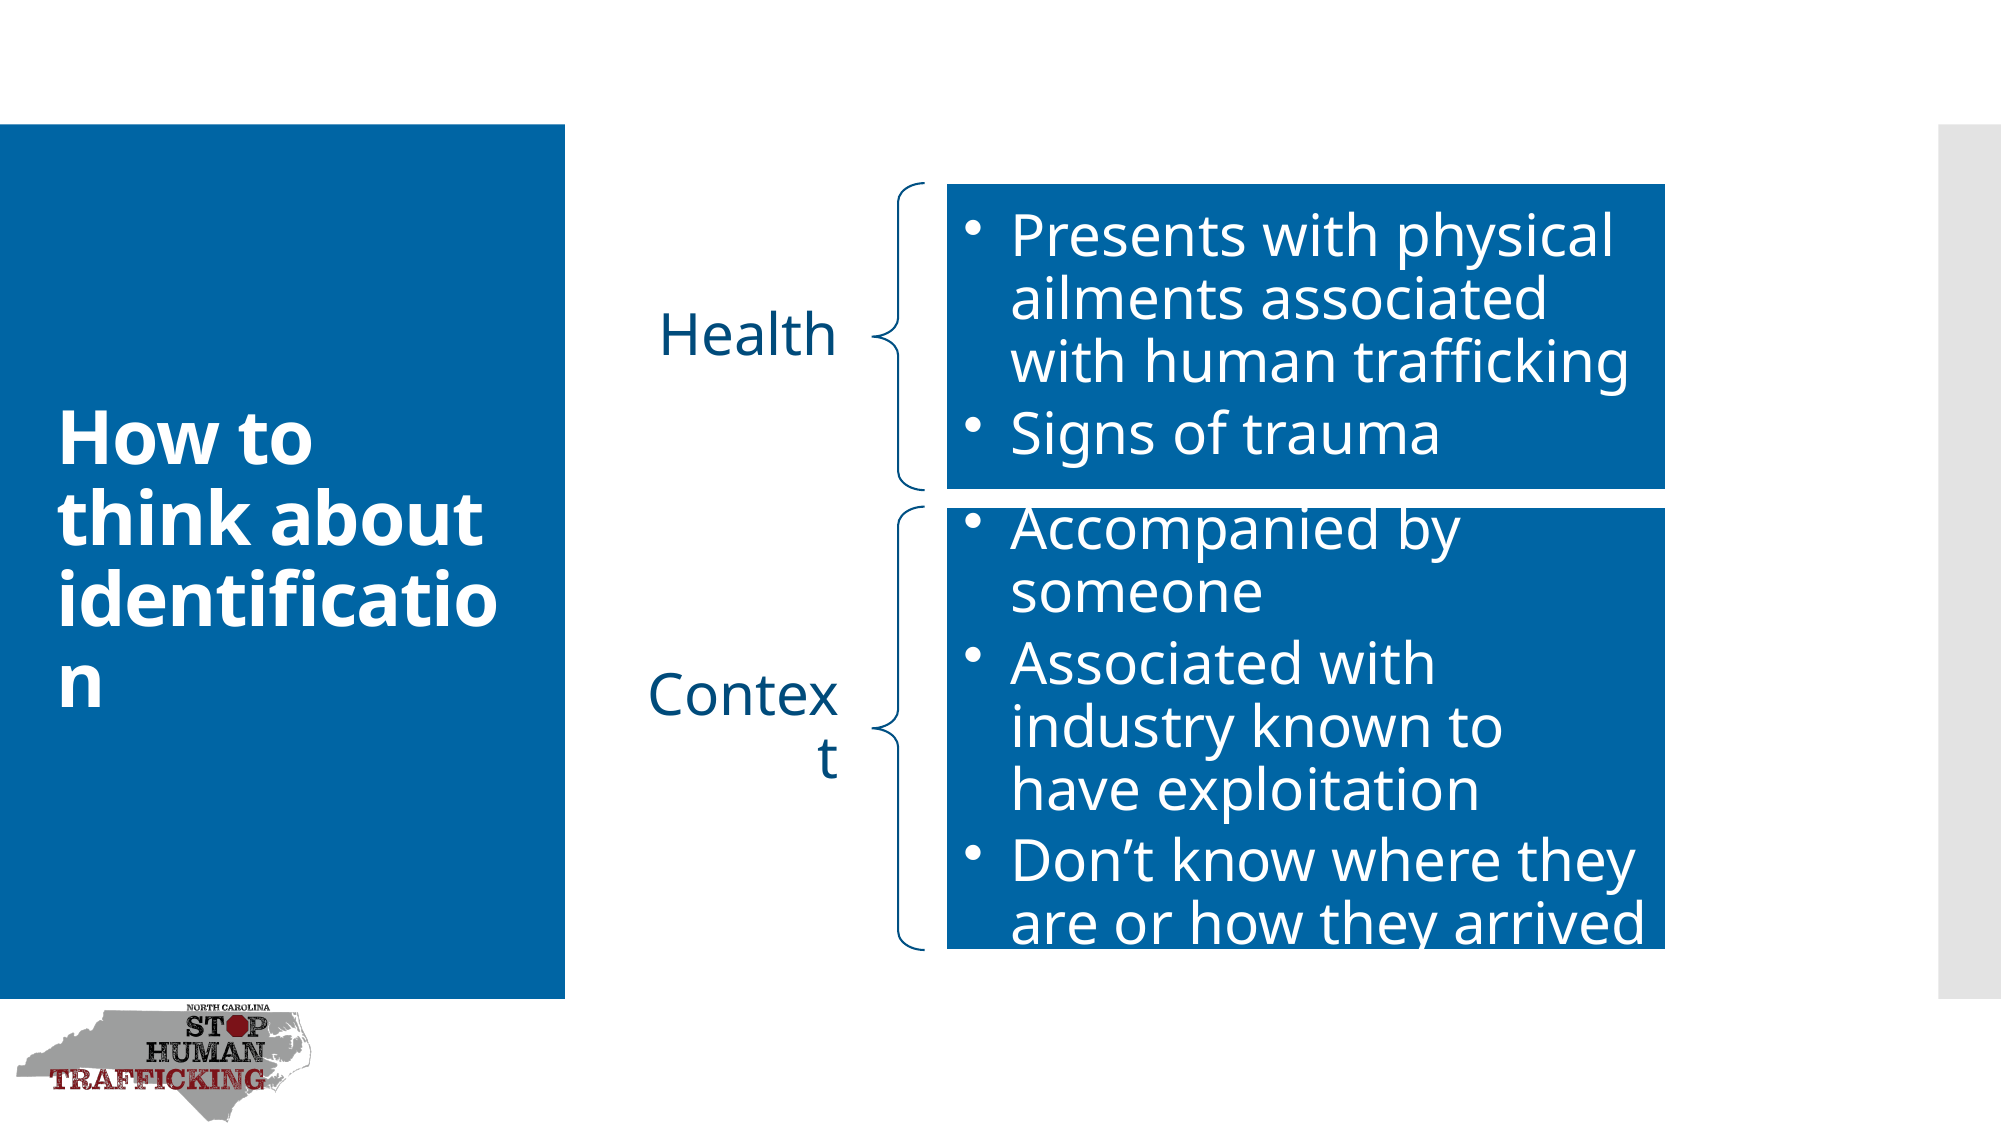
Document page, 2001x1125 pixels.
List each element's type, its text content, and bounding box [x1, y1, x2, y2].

title How to think about identification [41, 184, 525, 940]
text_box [606, 118, 1667, 1016]
picture [10, 982, 336, 1125]
